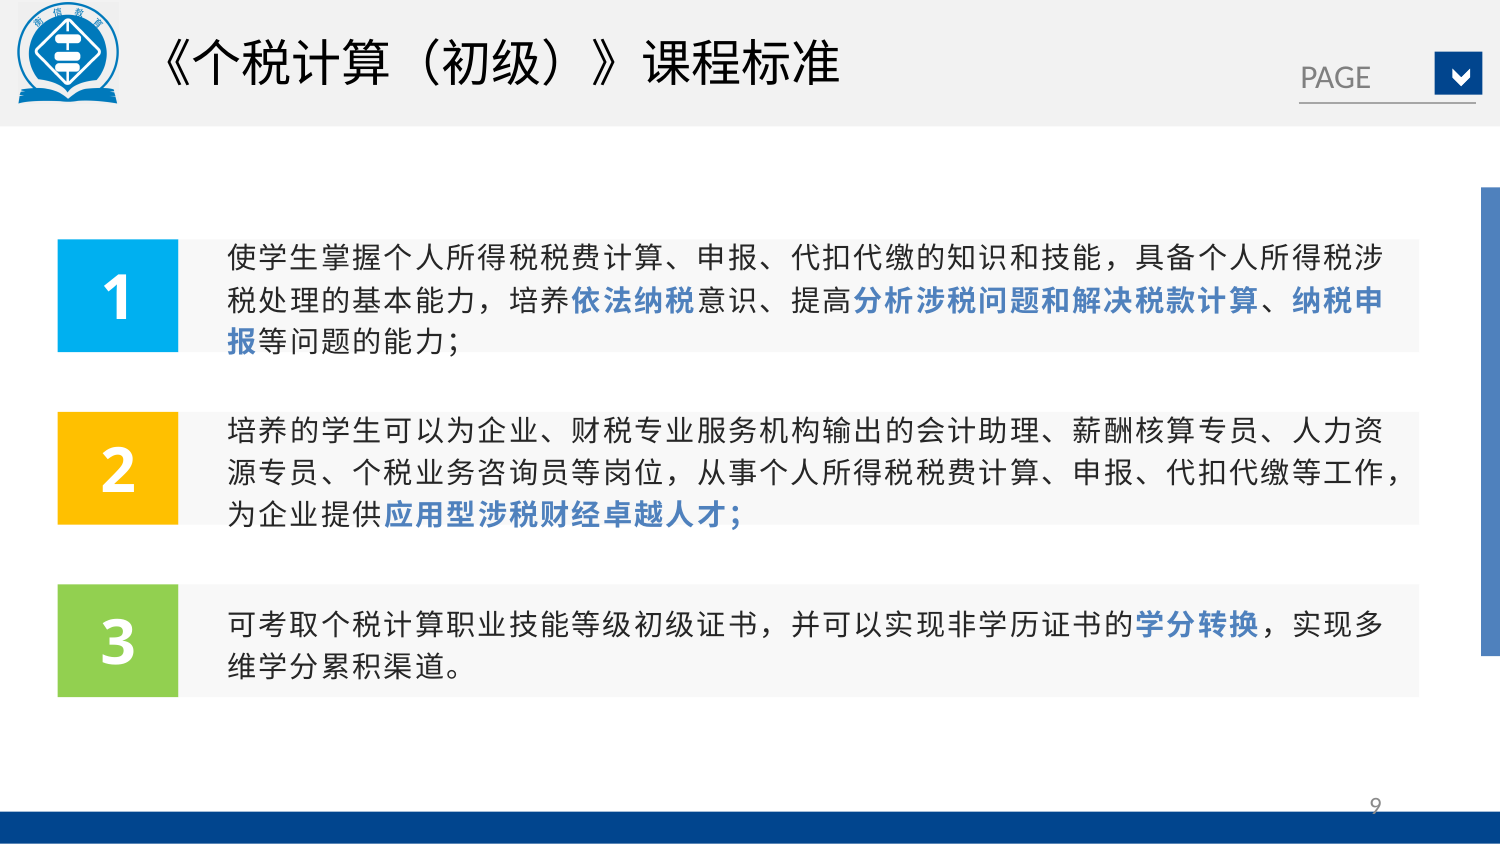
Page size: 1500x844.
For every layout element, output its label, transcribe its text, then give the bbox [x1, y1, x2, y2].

text_box 2 [85, 422, 151, 515]
text_box [1479, 185, 1500, 658]
picture [17, 2, 119, 104]
text_box [1059, 782, 1397, 827]
text_box [57, 239, 178, 353]
text_box [178, 239, 1420, 353]
text_box 可考取个税计算职业技能等级初级证书，并可以实现非学历证书的学分转换，实现多维学分累积渠道。 [216, 591, 1400, 691]
text_box [178, 411, 1420, 525]
text_box 1 [85, 249, 151, 342]
text_box [57, 584, 178, 698]
slide_number [1364, 51, 1437, 97]
text_box 《个税计算（初级）》课程标准 [126, 24, 998, 100]
text_box [178, 584, 1420, 698]
text_box 使学生掌握个人所得税税费计算、申报、代扣代缴的知识和技能，具备个人所得税涉税处理的基本能力，培养依法纳税意识、提高分析涉税问题和解决税款计算、纳税申报等问题的能力； [216, 246, 1400, 346]
text_box 培养的学生可以为企业、财税专业服务机构输出的会计助理、薪酬核算专员、人力资源专员、个税业务咨询员等岗位，从事个人所得税税费计算、申报、代扣代缴等工作，为企业提供应用型涉税财经卓越人才； [216, 418, 1400, 518]
text_box 3 [85, 594, 151, 687]
text_box [57, 411, 178, 525]
